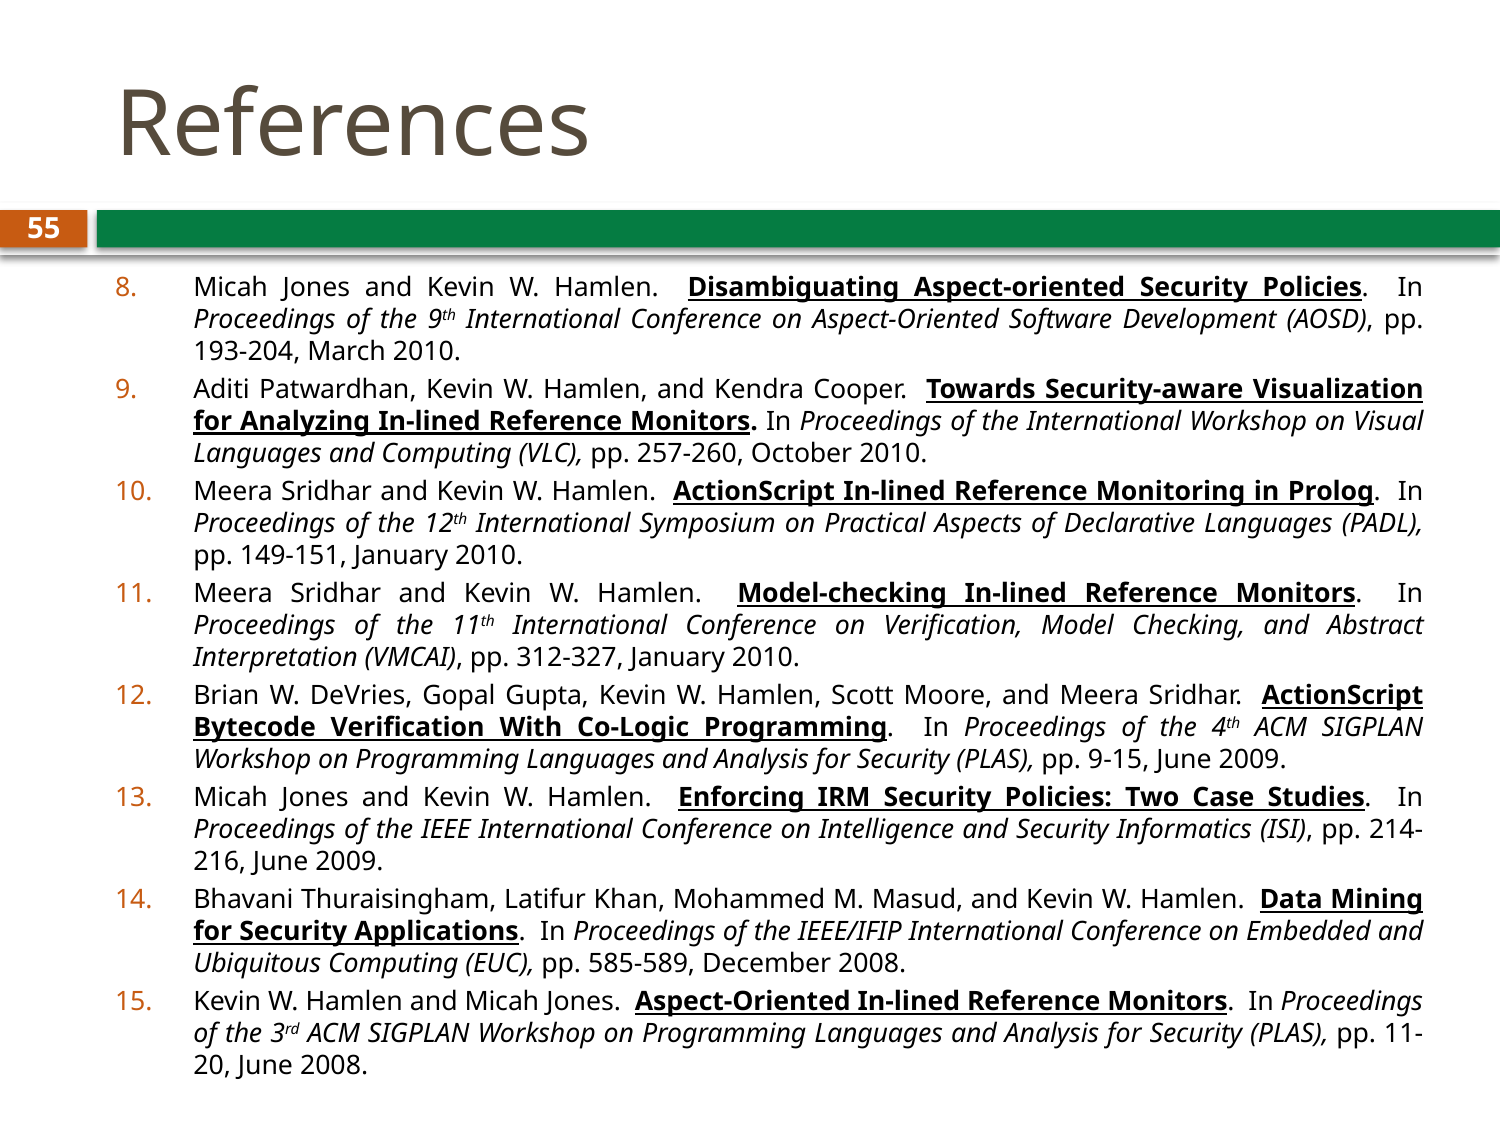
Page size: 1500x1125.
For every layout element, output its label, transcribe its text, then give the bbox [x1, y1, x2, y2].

list Micah Jones and Kevin W. Hamlen. Disambiguating Aspect-oriented Security Policies. In Proceedings of the 9th International Conference on Aspect-Oriented Software Development (AOSD), pp. 193-204, March 2010. Aditi Patwardhan, Kevin W. Hamlen, and Kendra Cooper. Towards Security-aware Visualization for Analyzing In-lined Reference Monitors. In Proceedings of the International Workshop on Visual Languages and Computing (VLC), pp. 257-260, October 2010. Meera Sridhar and Kevin W. Hamlen. ActionScript In-lined Reference Monitoring in Prolog. In Proceedings of the 12th International Symposium on Practical Aspects of Declarative Languages (PADL), pp. 149-151, January 2010. Meera Sridhar and Kevin W. Hamlen. Model-checking In-lined Reference Monitors. In Proceedings of the 11th International Conference on Verification, Model Checking, and Abstract Interpretation (VMCAI), pp. 312-327, January 2010. Brian W. DeVries, Gopal Gupta, Kevin W. Hamlen, Scott Moore, and Meera Sridhar. ActionScript Bytecode Verification With Co-Logic Programming. In Proceedings of the 4th ACM SIGPLAN Workshop on Programming Languages and Analysis for Security (PLAS), pp. 9-15, June 2009. Micah Jones and Kevin W. Hamlen. Enforcing IRM Security Policies: Two Case Studies. In Proceedings of the IEEE International Conference on Intelligence and Security Informatics (ISI), pp. 214-216, June 2009. Bhavani Thuraisingham, Latifur Khan, Mohammed M. Masud, and Kevin W. Hamlen. Data Mining for Security Applications. In Proceedings of the IEEE/IFIP International Conference on Embedded and Ubiquitous Computing (EUC), pp. 585-589, December 2008. Kevin W. Hamlen and Micah Jones. Aspect-Oriented In-lined Reference Monitors. In Proceedings of the 3rd ACM SIGPLAN Workshop on Programming Languages and Analysis for Security (PLAS), pp. 11-20, June 2008. [100, 262, 1438, 1088]
slide_number 55 [0, 208, 88, 249]
title References [100, 37, 1438, 200]
